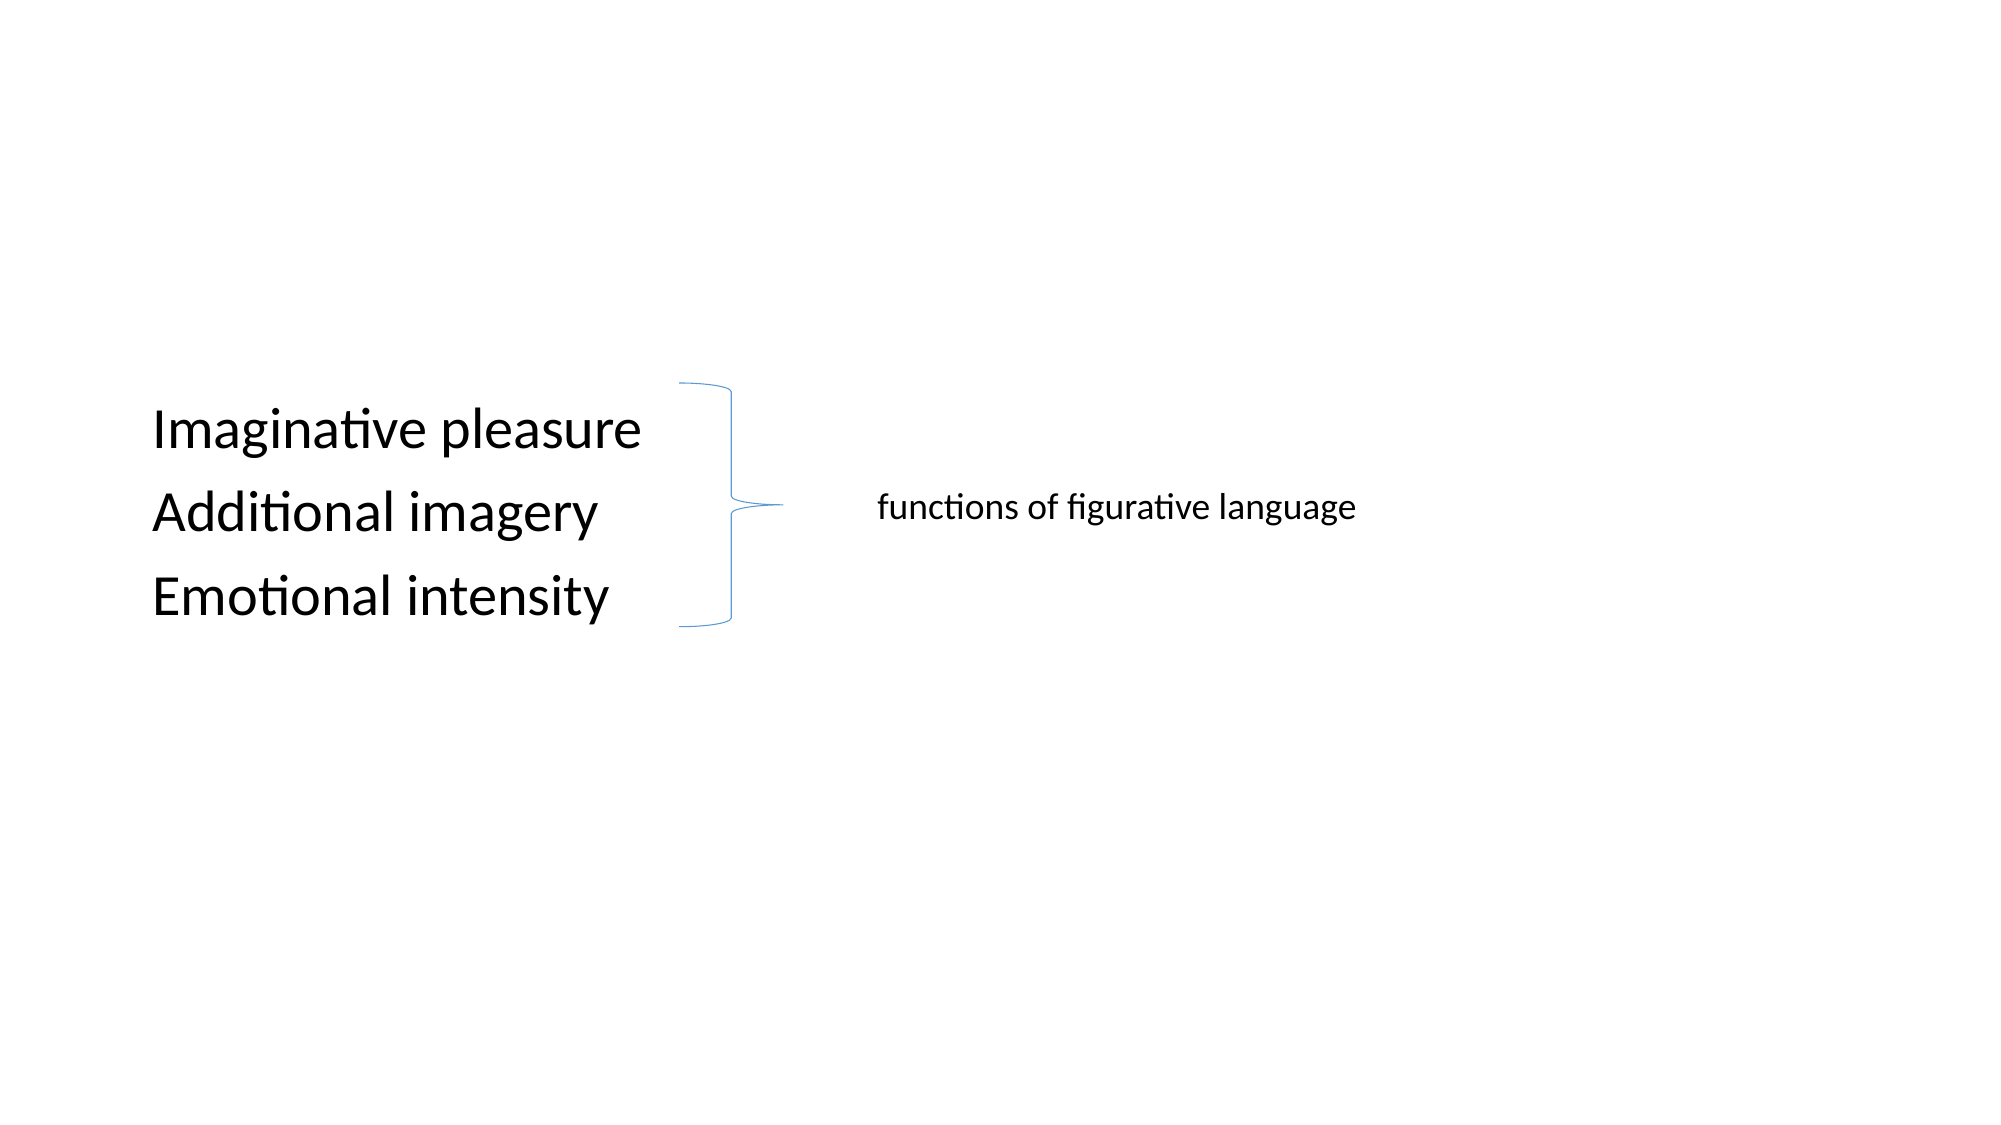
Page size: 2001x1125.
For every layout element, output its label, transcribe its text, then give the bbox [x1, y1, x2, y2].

text_box [679, 382, 784, 628]
text_box functions of figurative language [811, 474, 1519, 535]
list Imaginative pleasure Additional imagery Emotional intensity [137, 299, 1863, 1014]
